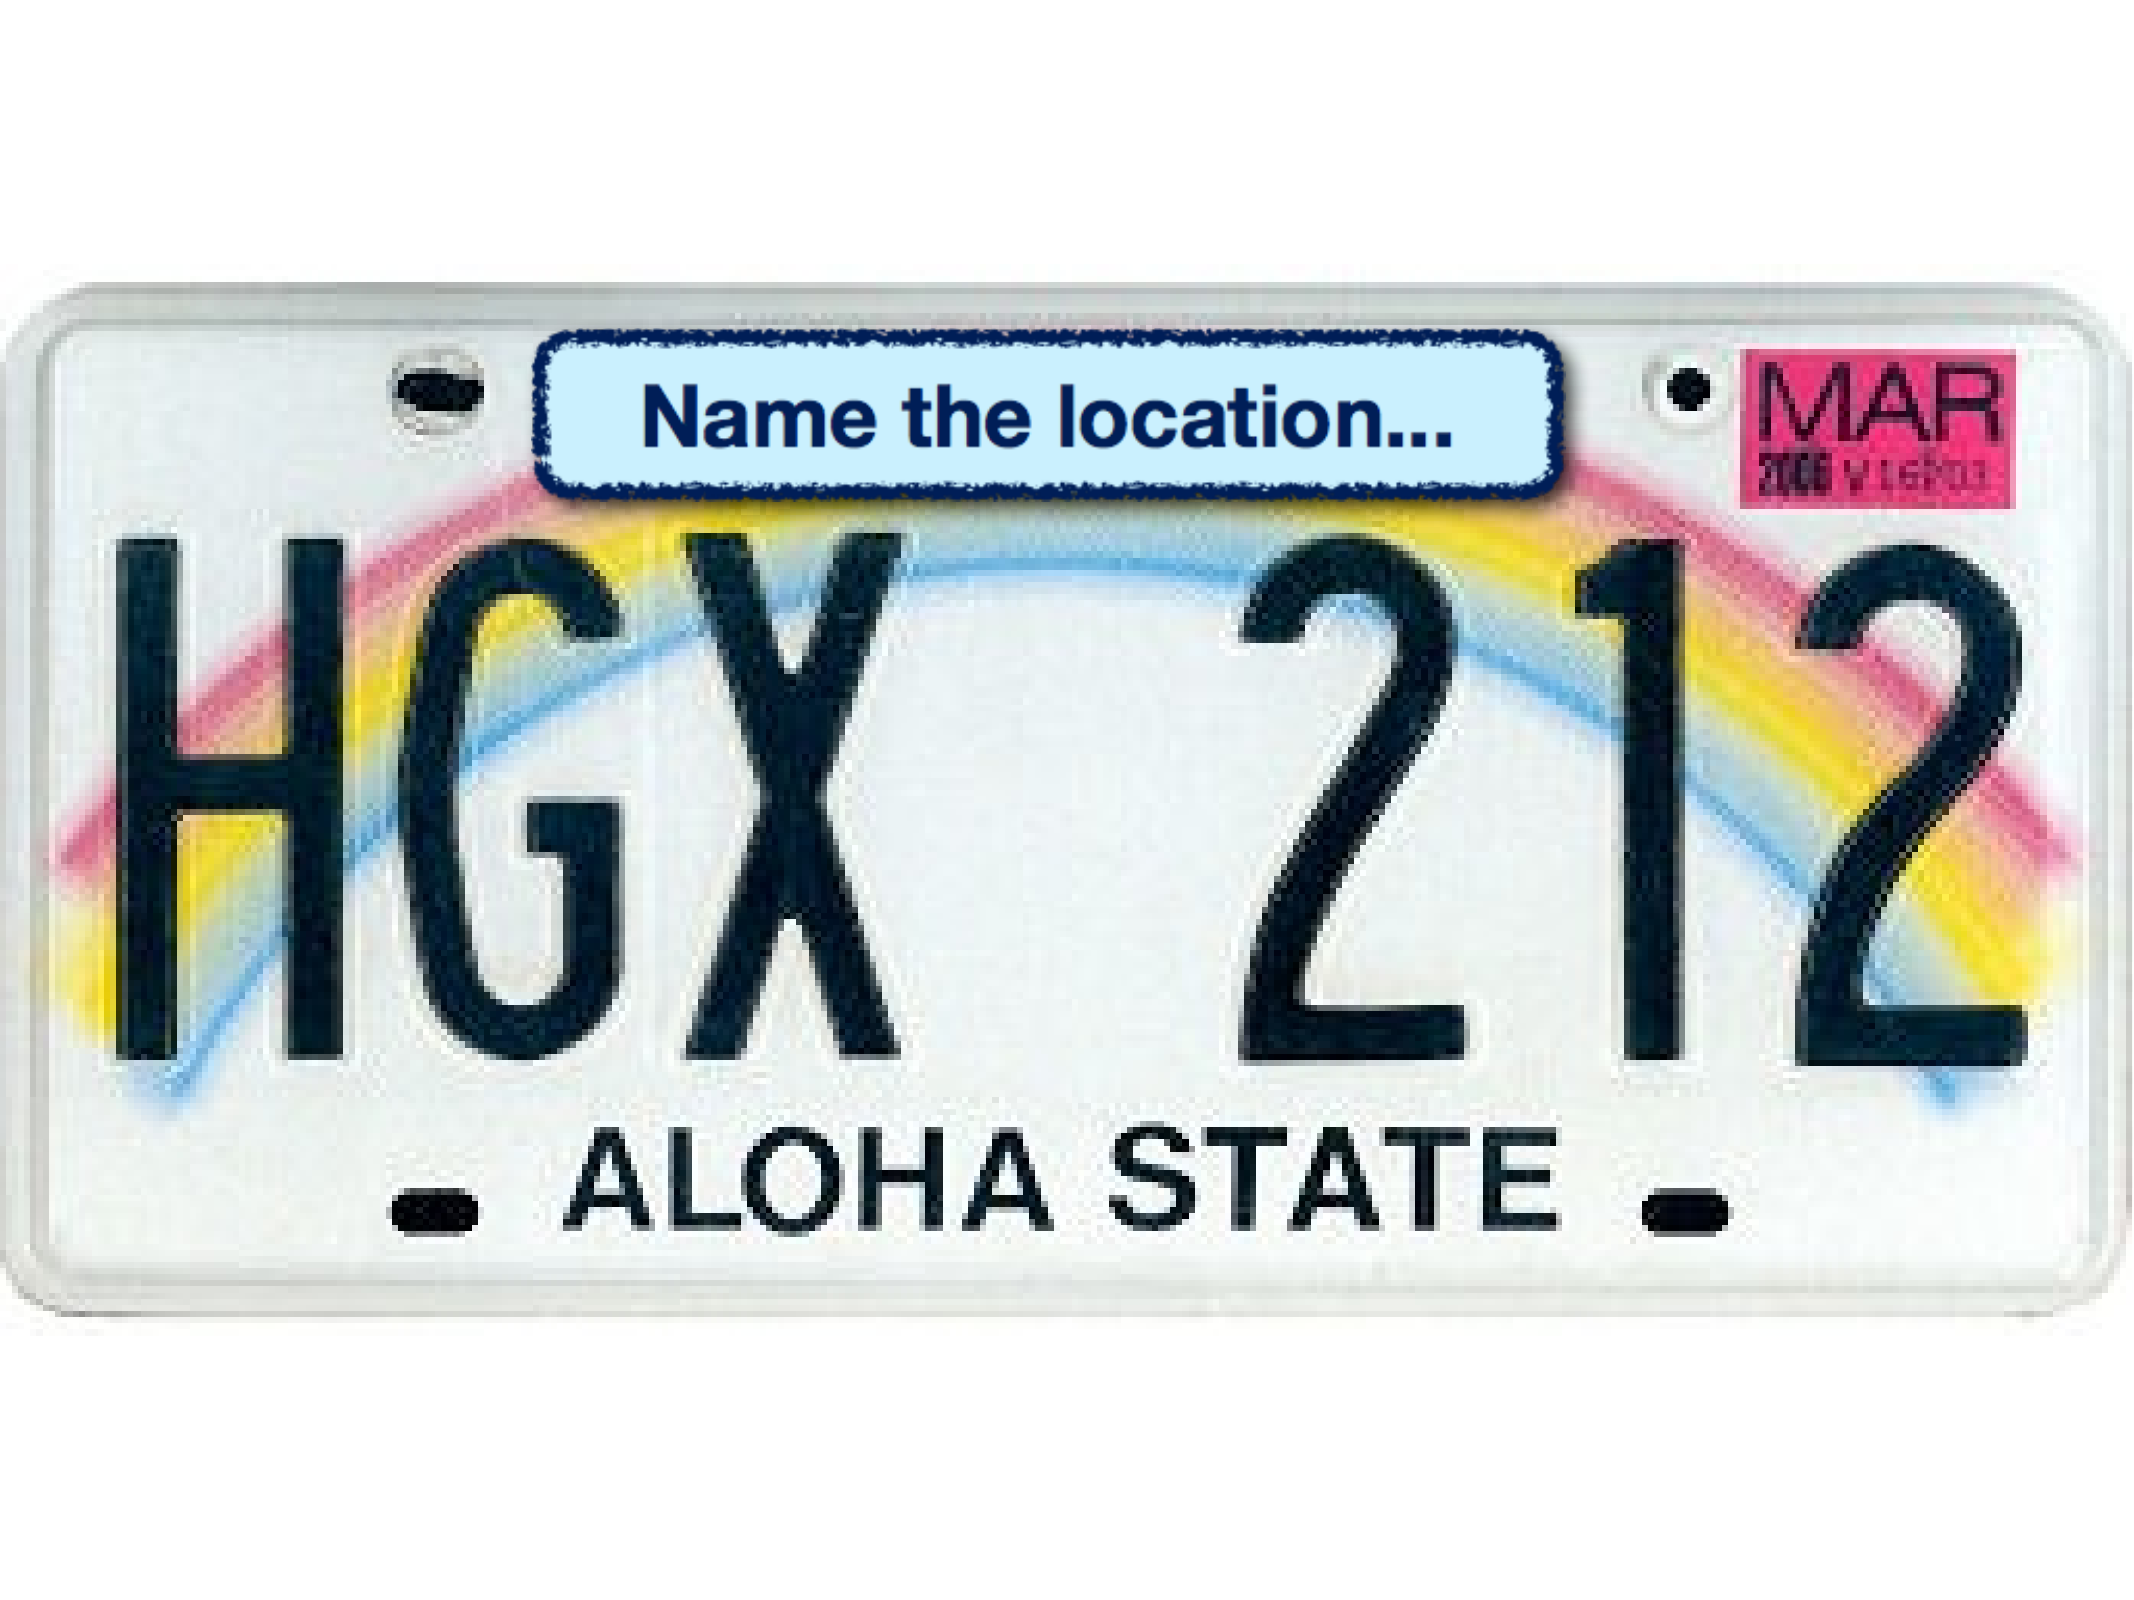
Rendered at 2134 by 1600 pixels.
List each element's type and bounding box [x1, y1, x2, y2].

picture [0, 263, 2134, 1337]
